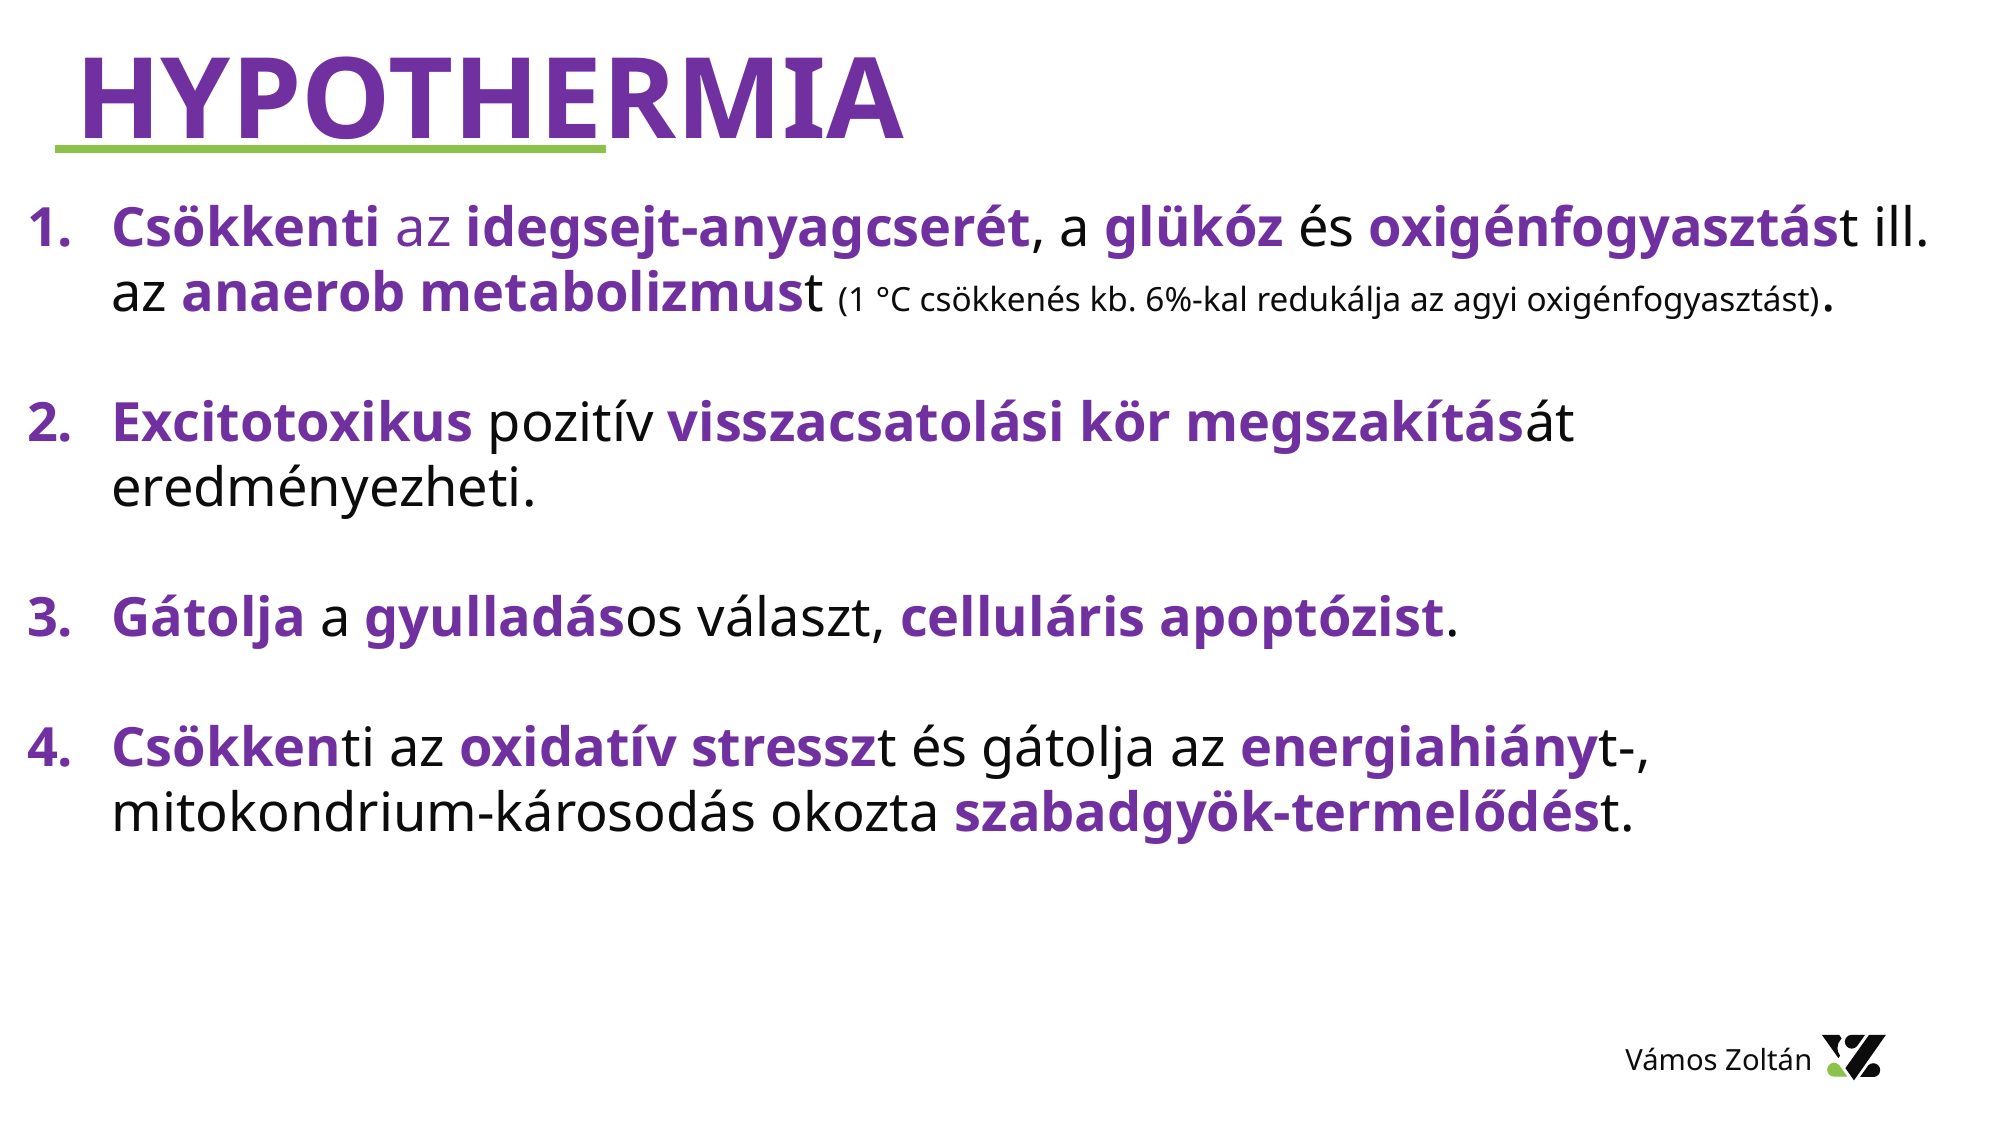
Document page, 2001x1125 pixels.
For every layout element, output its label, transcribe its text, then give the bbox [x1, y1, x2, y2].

text_box HYPOTHERMIA [60, 18, 920, 169]
text_box Csökkenti az idegsejt-anyagcserét, a glükóz és oxigénfogyasztást ill. az anaerob metabolizmust (1 °C csökkenés kb. 6%-kal redukálja az agyi oxigénfogyasztást). Excitotoxikus pozitív visszacsatolási kör megszakítását eredményezheti. Gátolja a gyulladásos választ, celluláris apoptózist. Csökkenti az oxidatív stresszt és gátolja az energiahiányt-, mitokondrium-károsodás okozta szabadgyök-termelődést. [12, 184, 2000, 980]
